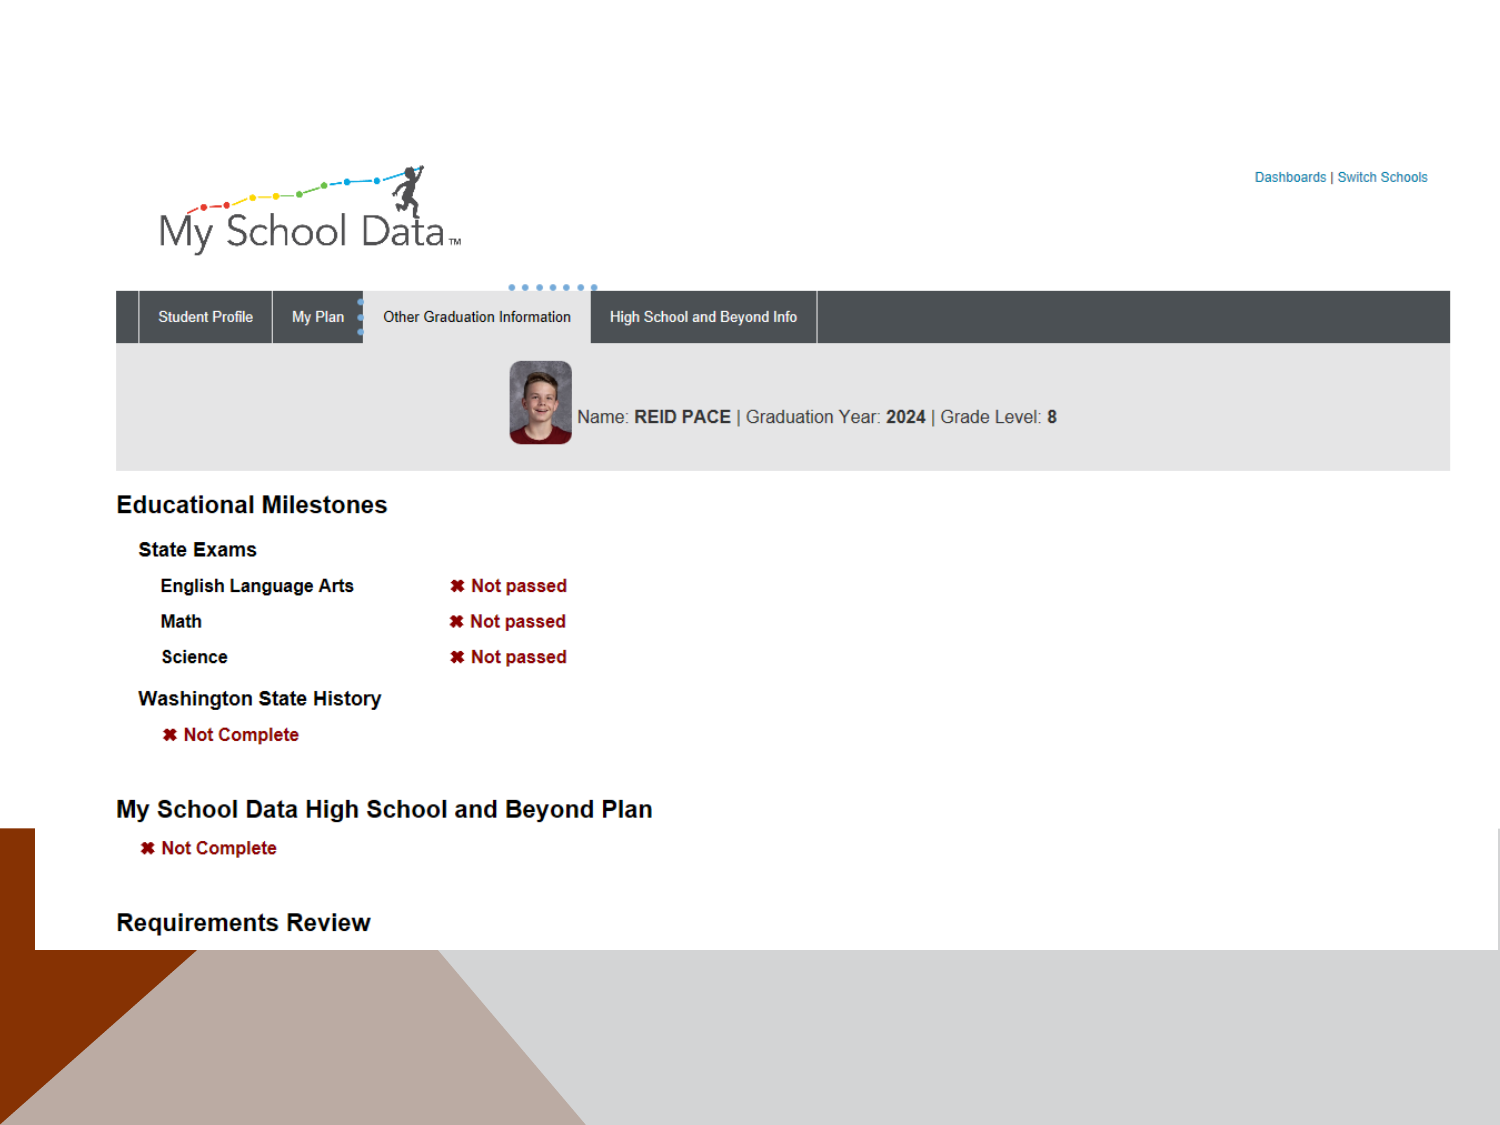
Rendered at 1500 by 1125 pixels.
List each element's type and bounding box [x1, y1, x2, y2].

picture [35, 162, 1498, 951]
